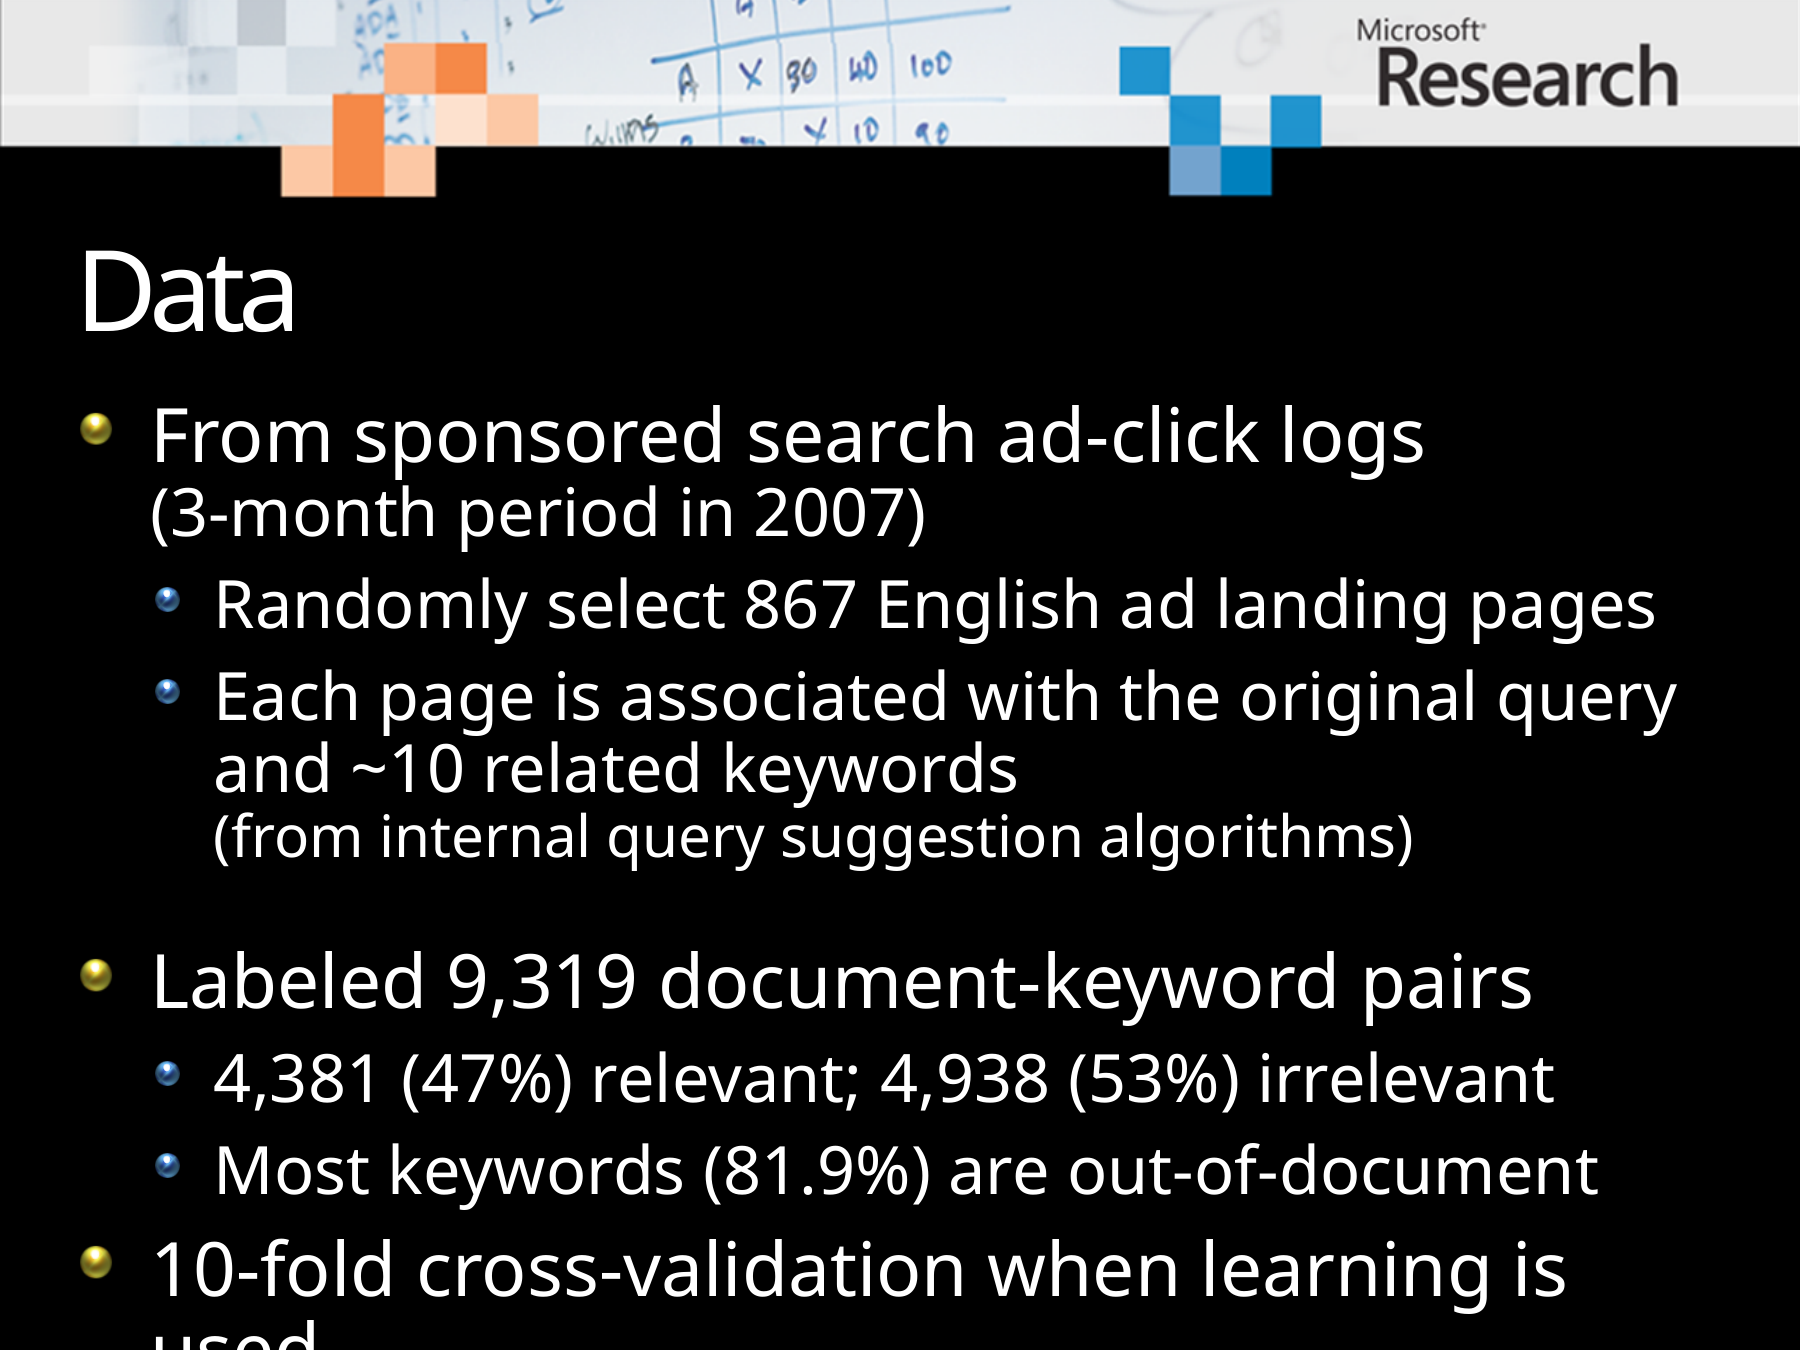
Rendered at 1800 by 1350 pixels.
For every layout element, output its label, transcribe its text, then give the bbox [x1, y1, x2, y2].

picture [0, 0, 1800, 1350]
title Data [74, 234, 1725, 358]
list From sponsored search ad-click logs (3-month period in 2007) Randomly select 867 English ad landing pages Each page is associated with the original query and ~10 related keywords (from internal query suggestion algorithms) Labeled 9,319 document-keyword pairs 4,381 (47%) relevant; 4,938 (53%) irrelevant Most keywords (81.9%) are out-of-document 10-fold cross-validation when learning is used [74, 397, 1725, 1326]
